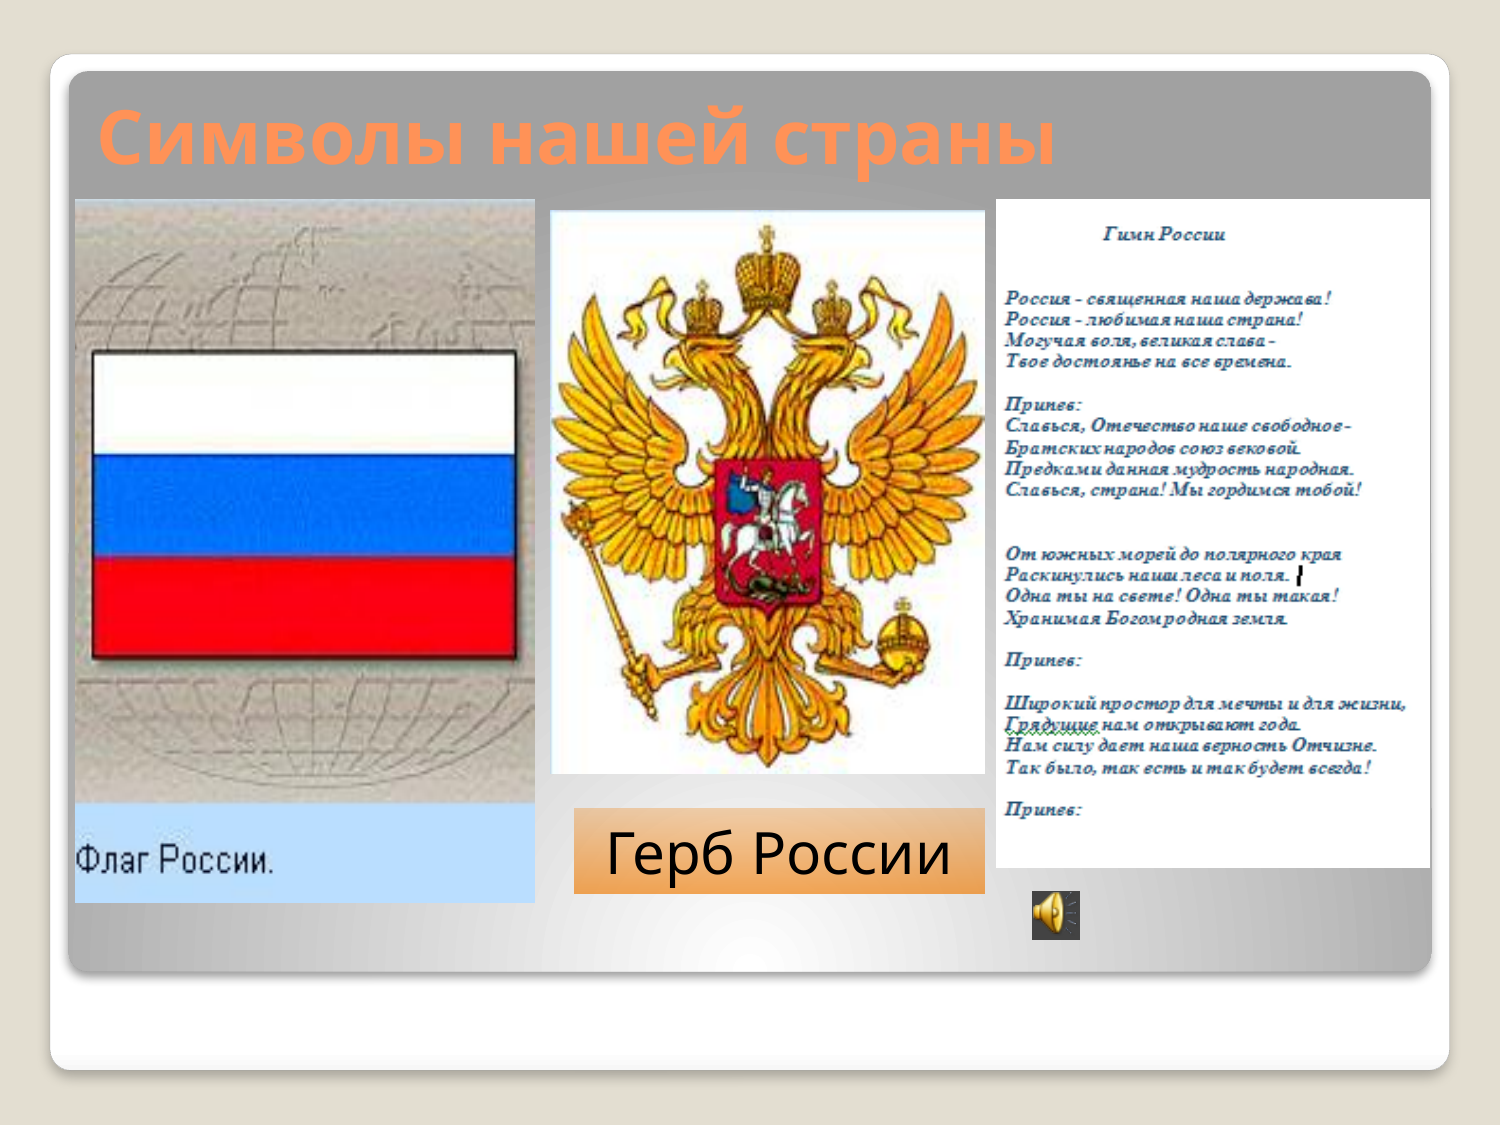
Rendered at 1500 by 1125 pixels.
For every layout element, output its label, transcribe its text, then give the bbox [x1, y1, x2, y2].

picture [74, 198, 535, 903]
picture [995, 198, 1430, 868]
title Символы нашей страны [82, 82, 1425, 188]
picture [1031, 890, 1082, 941]
picture [550, 210, 985, 774]
text_box Герб России [574, 808, 985, 894]
